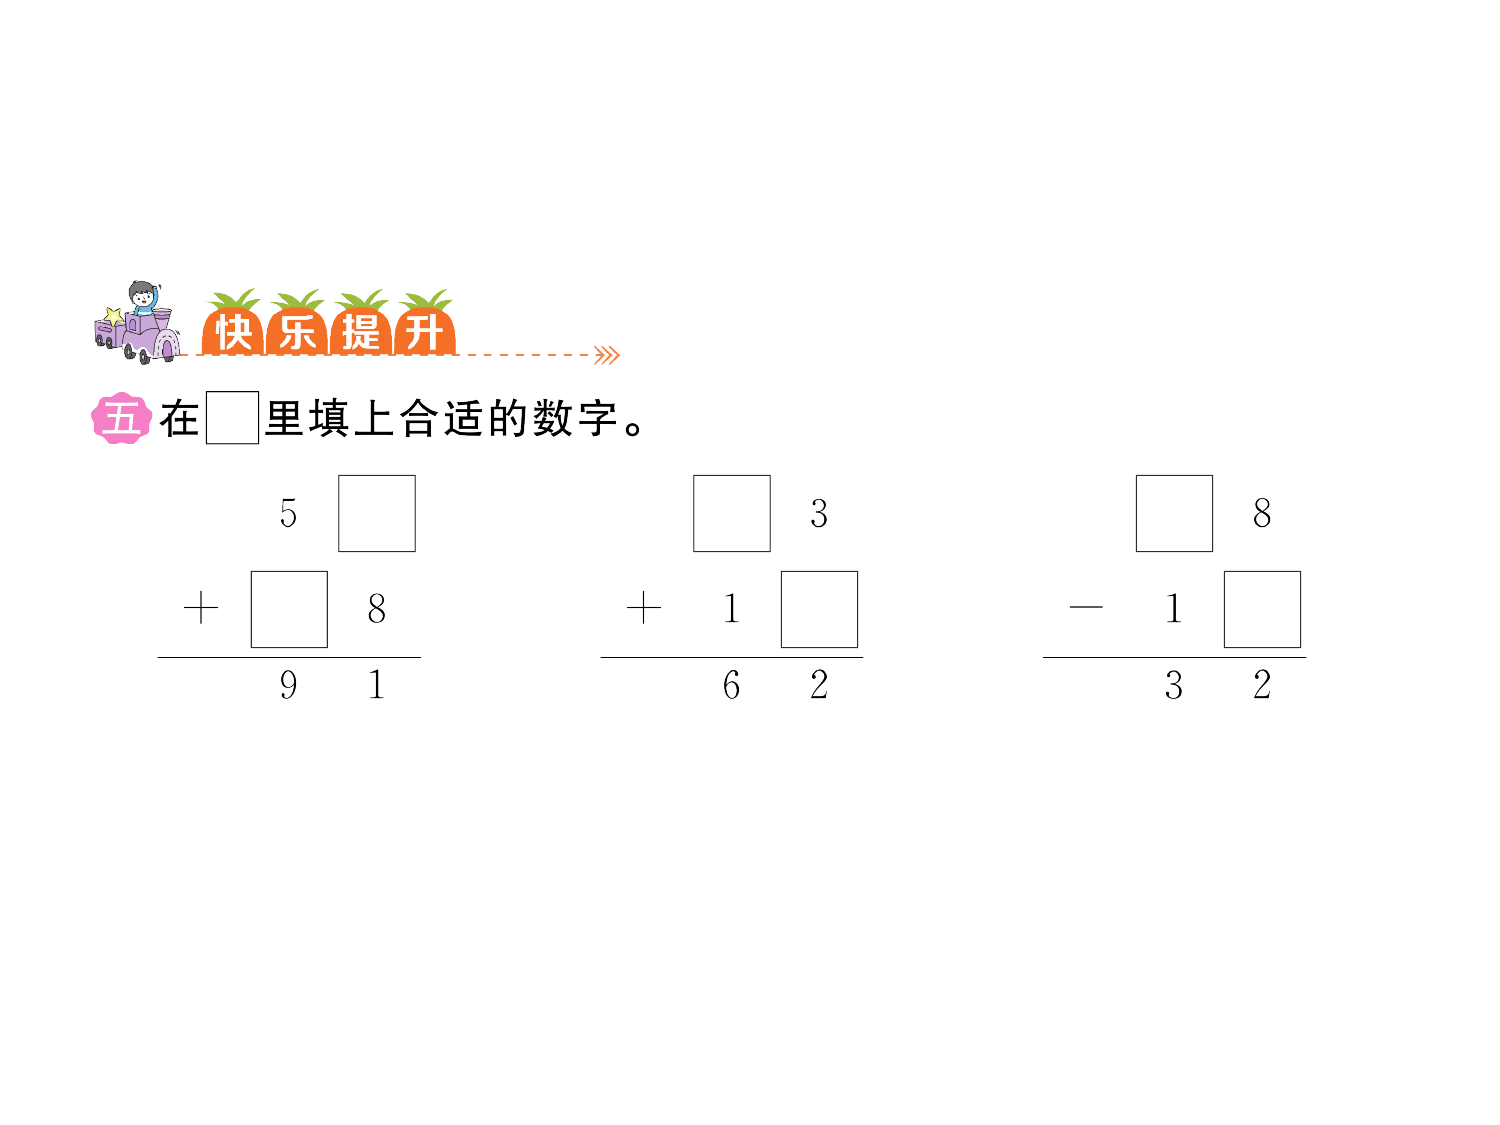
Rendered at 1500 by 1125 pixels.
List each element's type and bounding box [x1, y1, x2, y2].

picture [88, 278, 1483, 708]
